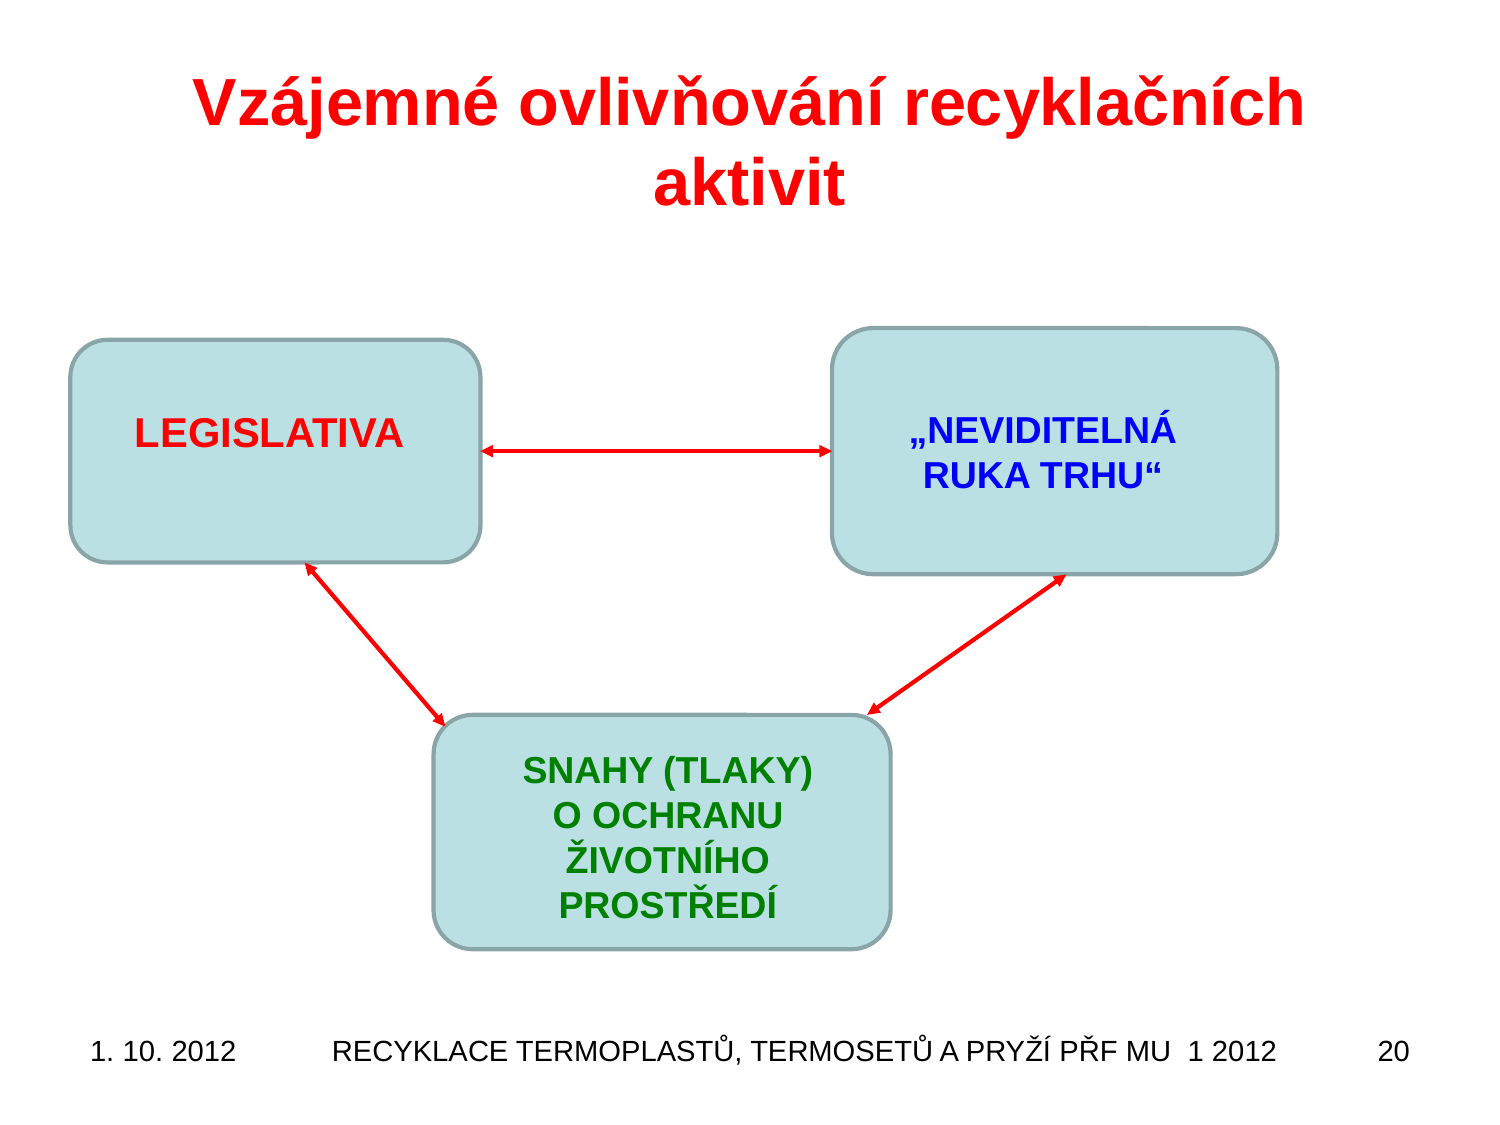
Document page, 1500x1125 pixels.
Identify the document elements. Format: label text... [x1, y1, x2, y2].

slide_number 20 [1074, 1024, 1426, 1103]
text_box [292, 573, 458, 716]
title Vzájemné ovlivňování recyklačních aktivit [74, 44, 1426, 233]
text_box LEGISLATIVA [93, 398, 446, 464]
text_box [866, 574, 1067, 716]
text_box [431, 712, 893, 952]
slide_number 1. 10. 2012 [74, 1024, 426, 1103]
text_box [829, 325, 1280, 577]
text_box „NEVIDITELNÁ RUKA TRHU“ [878, 398, 1207, 504]
text_box SNAHY (TLAKY) O OCHRANU ŽIVOTNÍHO PROSTŘEDÍ [492, 738, 844, 933]
text_box [68, 337, 483, 565]
footer RECYKLACE TERMOPLASTŮ, TERMOSETŮ A PRYŽÍ PŘF MU 1 2012 [426, 1024, 1074, 1103]
